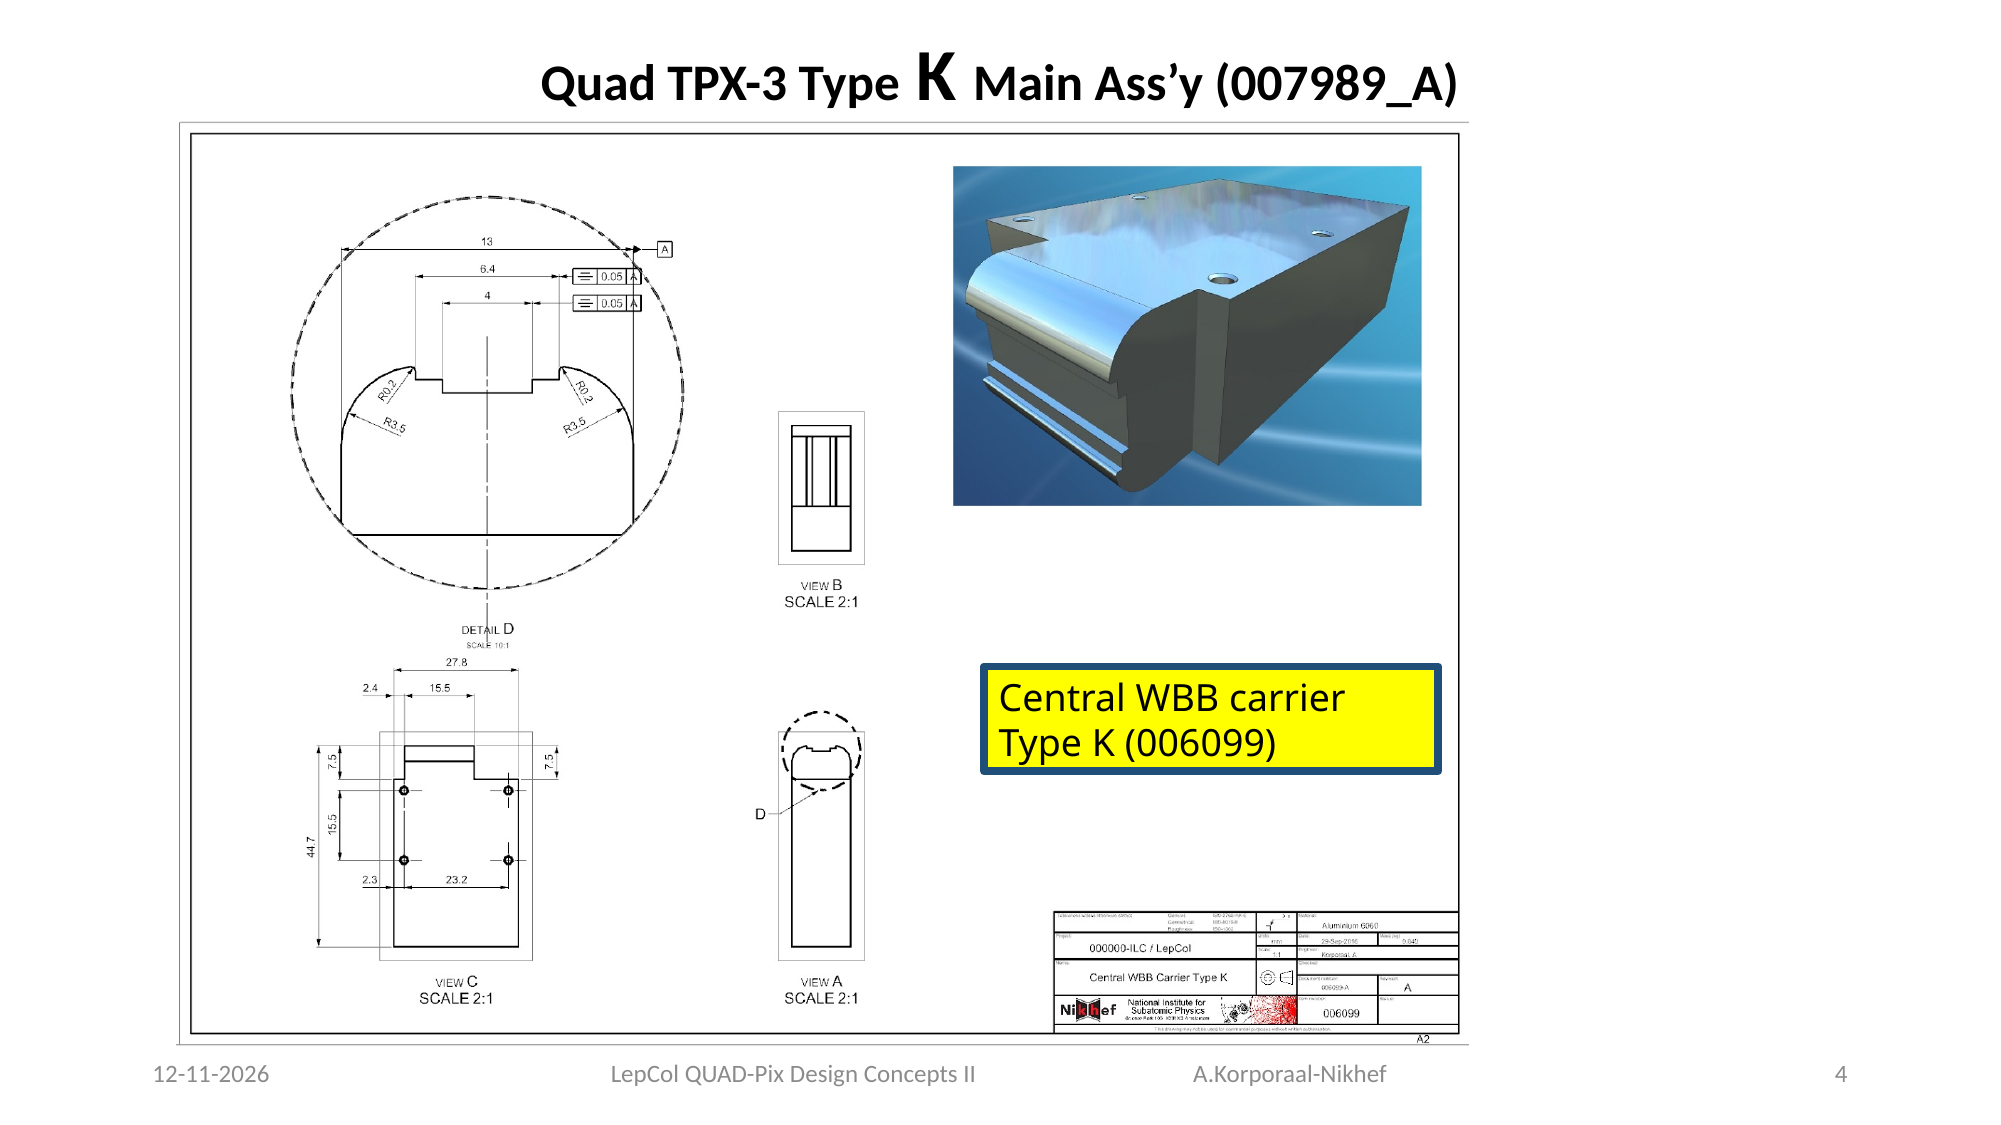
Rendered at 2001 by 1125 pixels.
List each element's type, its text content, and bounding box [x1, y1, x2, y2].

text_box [176, 119, 1469, 1047]
title Quad TPX-3 Type K Main Ass’y (007989_A) [249, 29, 1750, 125]
footer LepCol QUAD-Pix Design Concepts II A.Korporaal-Nikhef [303, 1047, 1412, 1103]
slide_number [137, 1042, 303, 1103]
slide_number 4 [1412, 1042, 1863, 1103]
